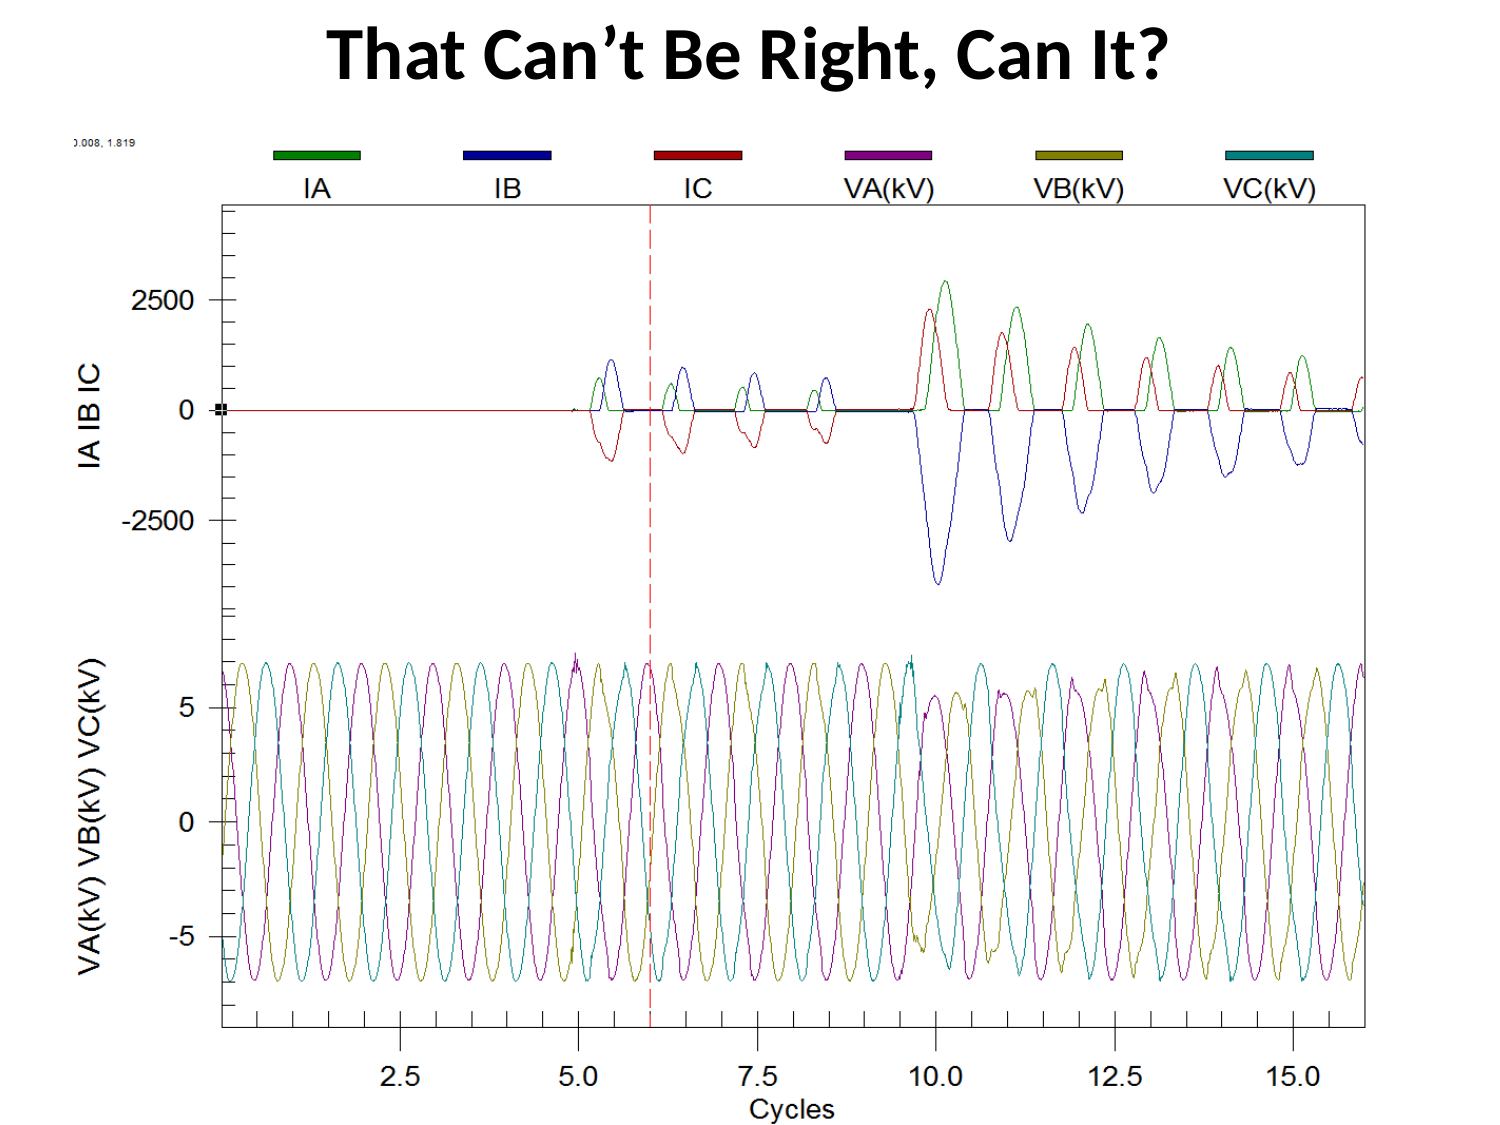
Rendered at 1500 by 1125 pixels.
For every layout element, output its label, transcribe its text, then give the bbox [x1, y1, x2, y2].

title That Can’t Be Right, Can It? [74, 3, 1425, 96]
picture [74, 137, 1376, 1125]
